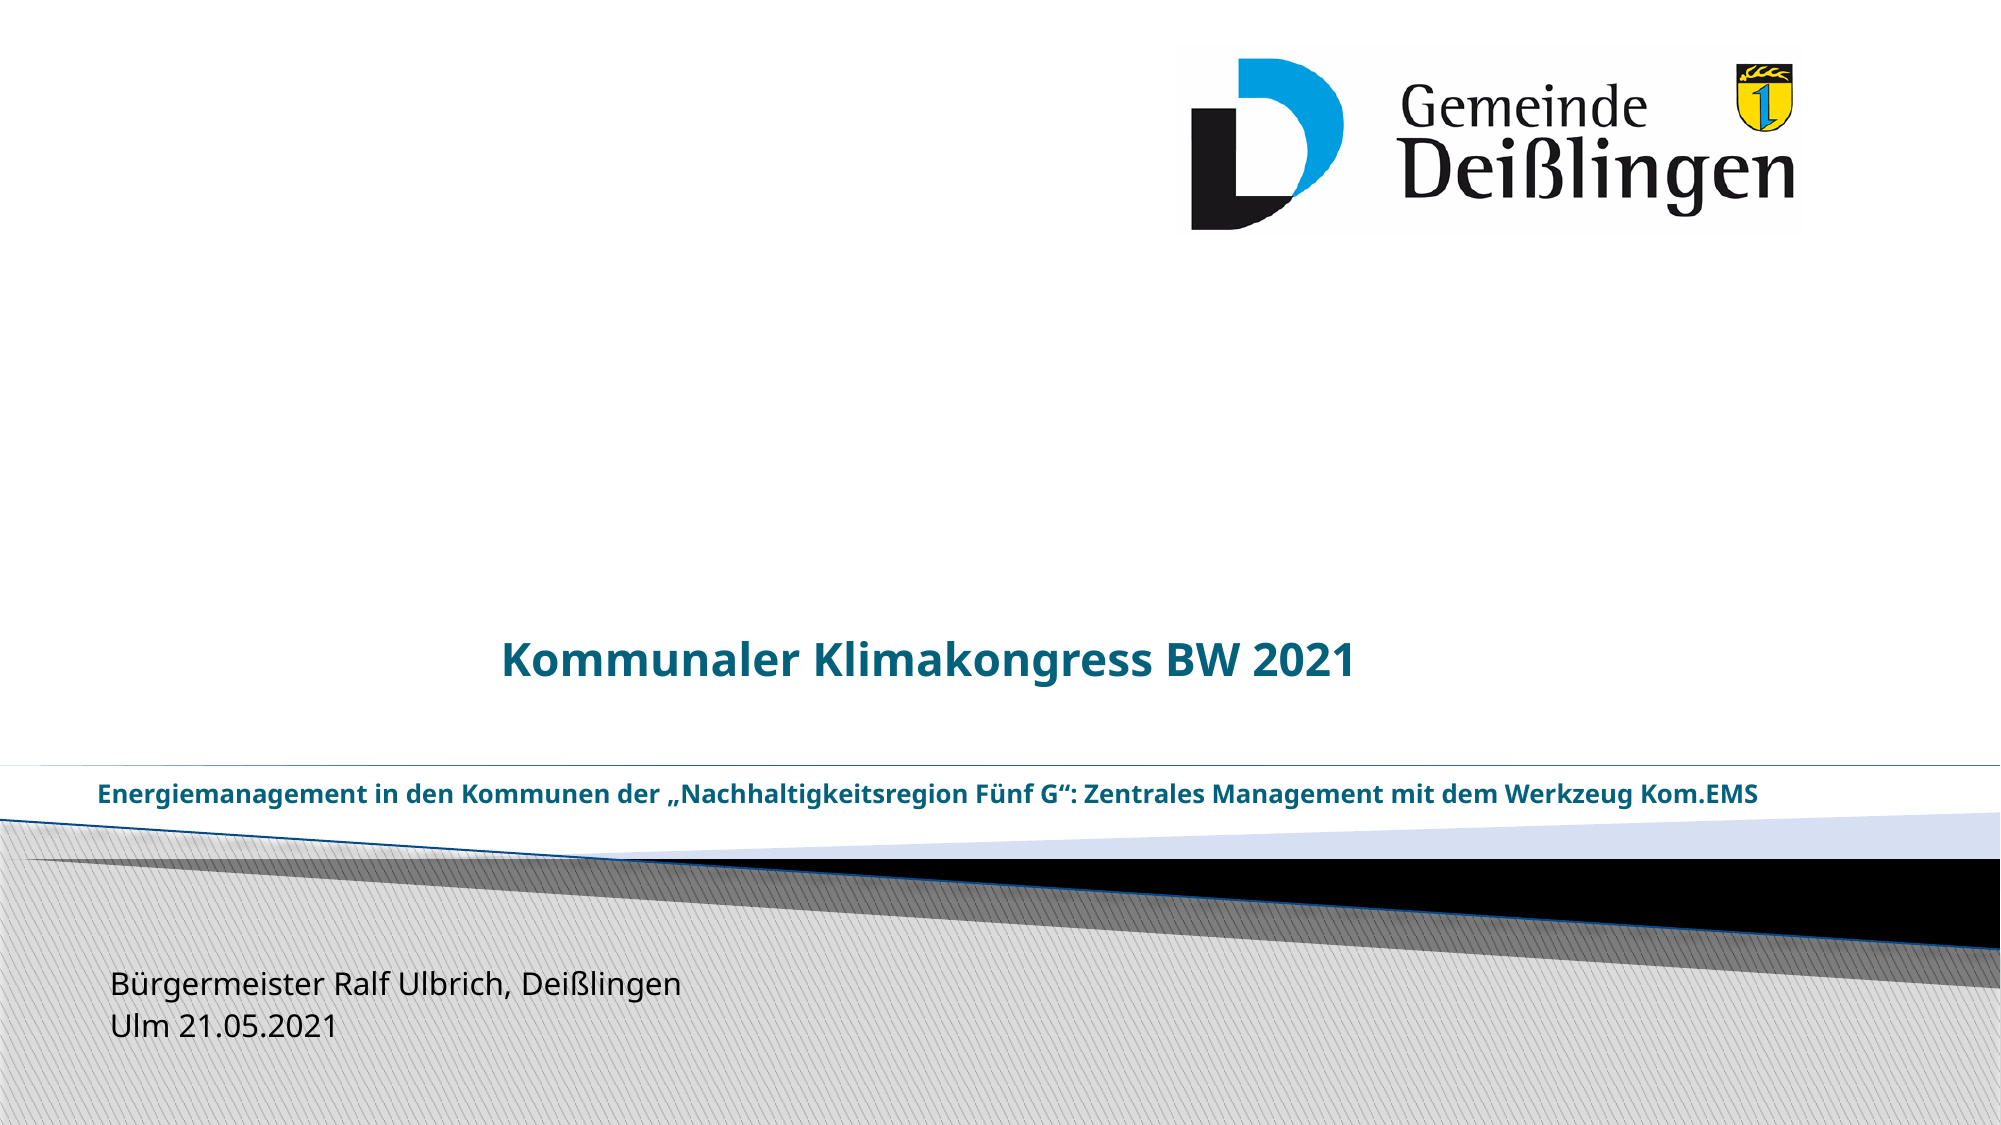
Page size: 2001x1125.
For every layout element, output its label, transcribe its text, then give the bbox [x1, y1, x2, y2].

title Kommunaler Klimakongress BW 2021 Energiemanagement in den Kommunen der „Nachhaltigkeitsregion Fünf G“: Zentrales Management mit dem Werkzeug Kom.EMS [55, 274, 1804, 872]
picture [1175, 44, 1804, 236]
subtitle Bürgermeister Ralf Ulbrich, Deißlingen Ulm 21.05.2021 [102, 914, 1103, 1052]
picture [219, 872, 2000, 989]
